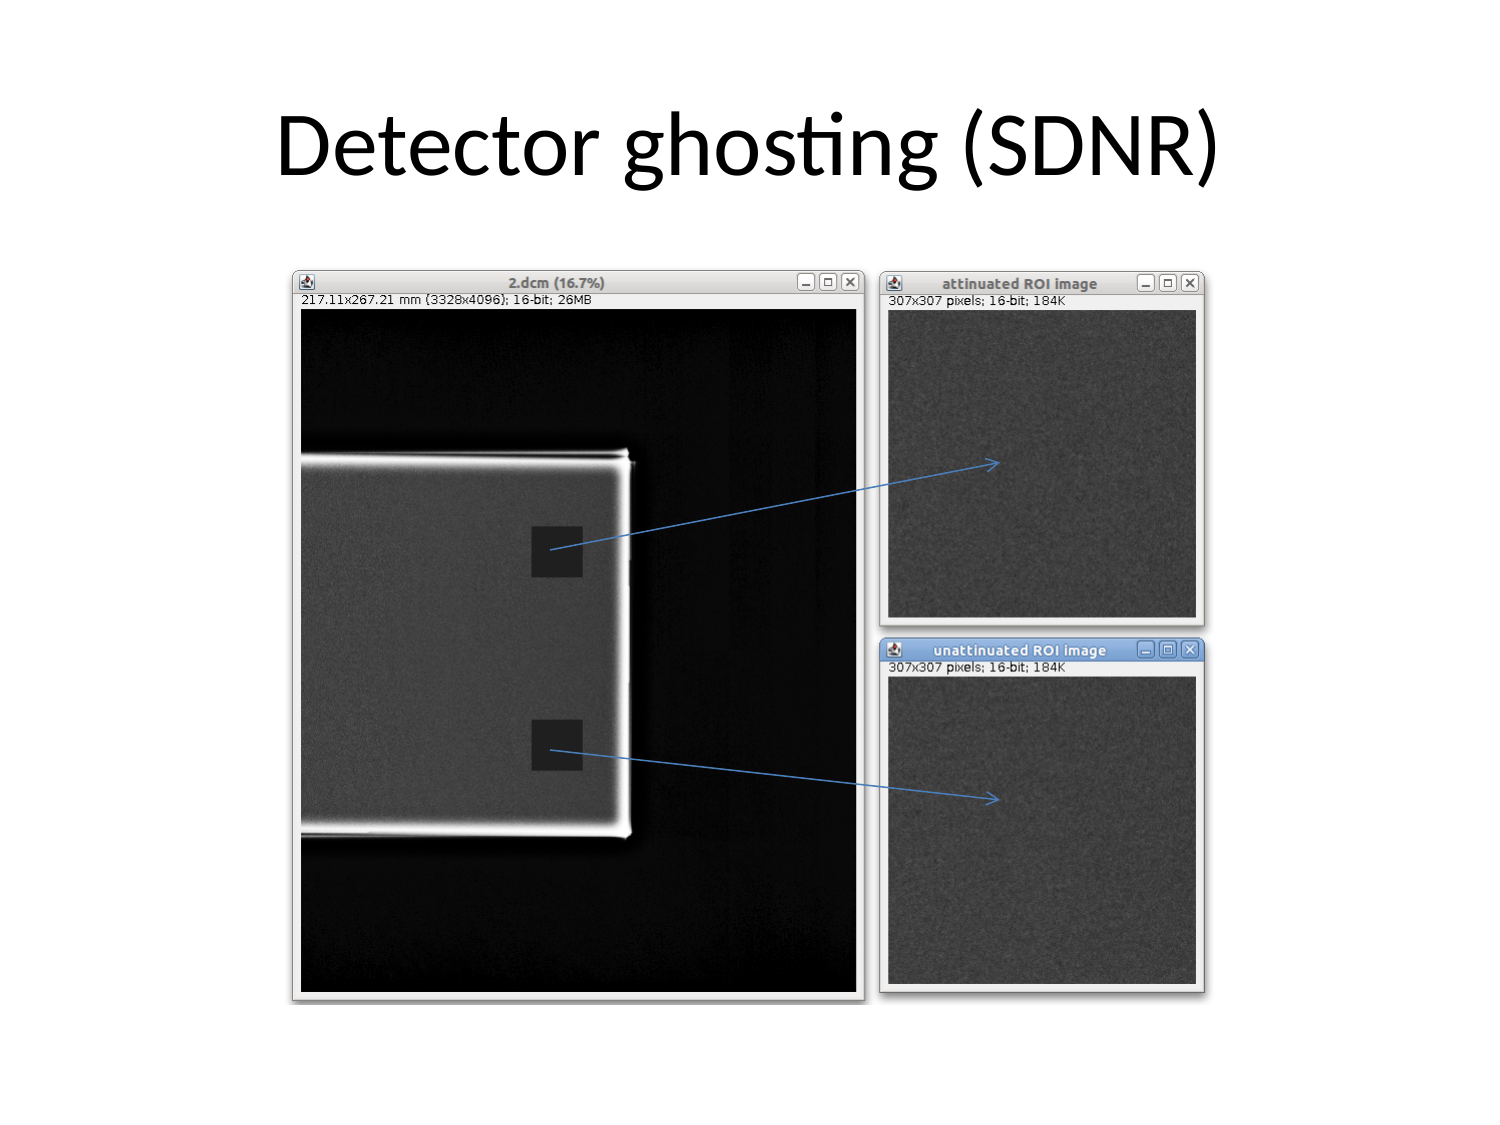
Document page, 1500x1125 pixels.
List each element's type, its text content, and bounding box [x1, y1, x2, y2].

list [285, 262, 1215, 1006]
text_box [549, 749, 1001, 801]
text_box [549, 462, 1001, 551]
title Detector ghosting (SDNR) [75, 45, 1425, 233]
